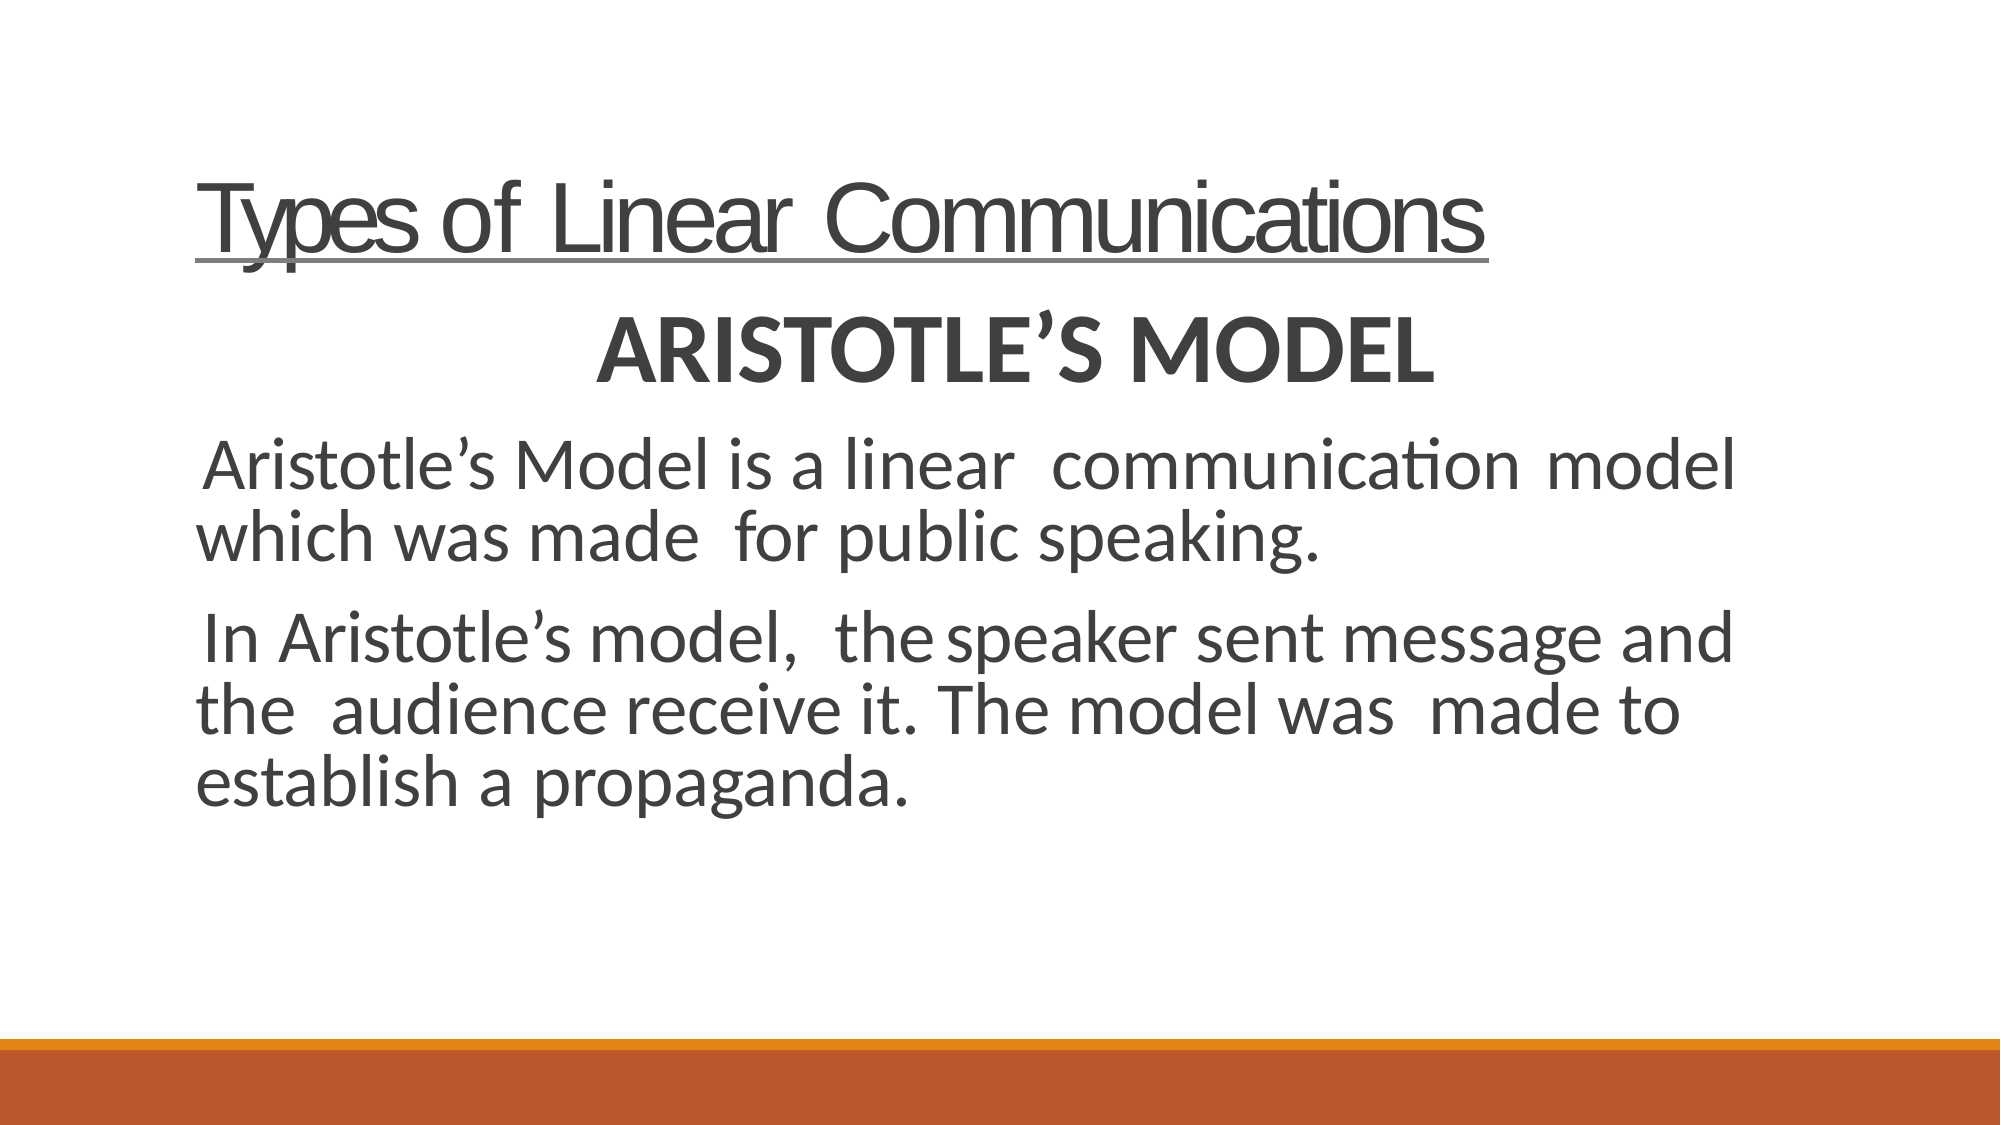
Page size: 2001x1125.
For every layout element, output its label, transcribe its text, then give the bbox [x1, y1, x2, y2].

text_box Types of Linear Communications ARISTOTLE’S MODEL Aristotle’s Model is a linear communication model which was made for public speaking. In Aristotle’s model, the speaker sent message and the audience receive it. The model was made to establish a propaganda. [192, 139, 1833, 821]
